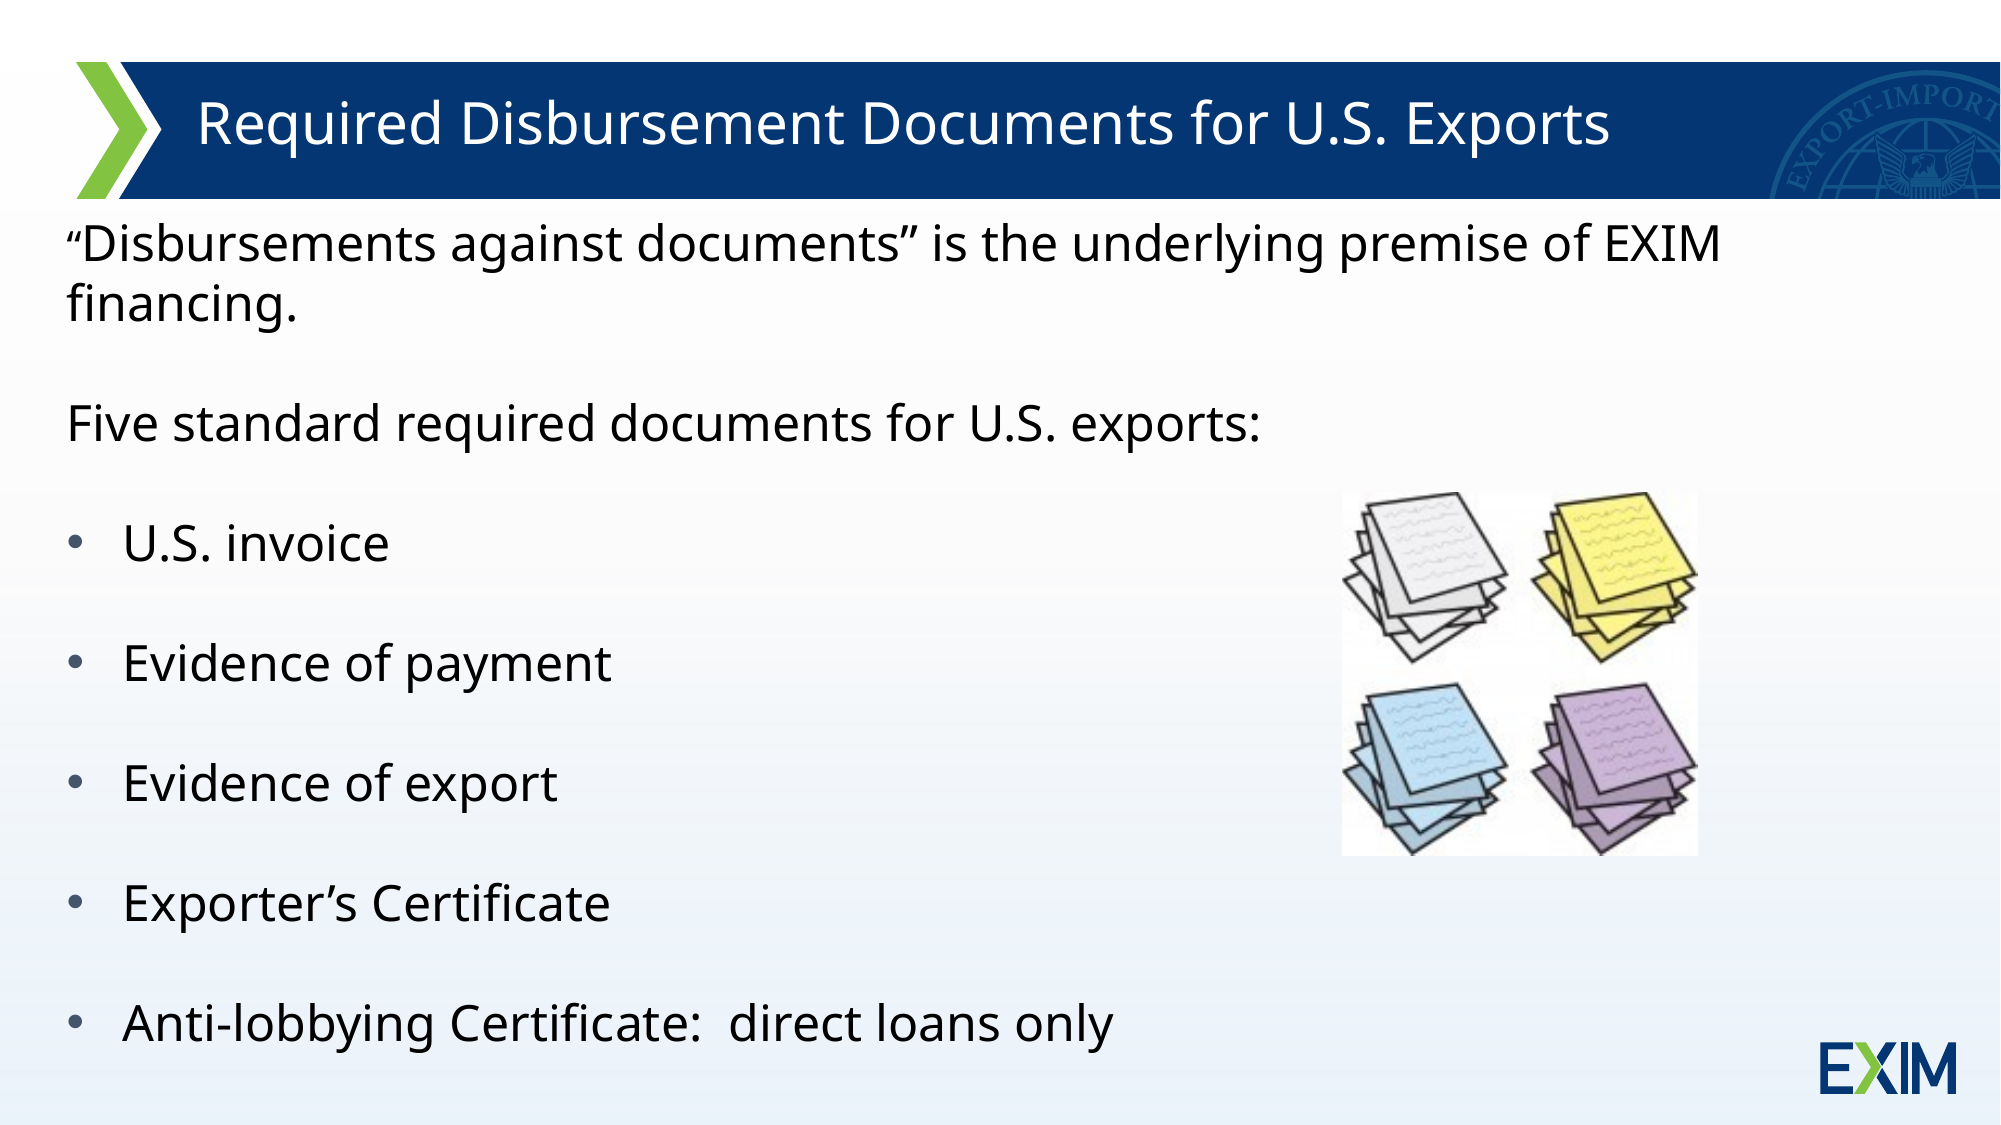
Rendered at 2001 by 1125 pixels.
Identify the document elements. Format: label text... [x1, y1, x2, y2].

text_box “Disbursements against documents” is the underlying premise of EXIM financing. Five standard required documents for U.S. exports: U.S. invoice Evidence of payment Evidence of export Exporter’s Certificate Anti-lobbying Certificate: direct loans only [66, 211, 1943, 1052]
subtitle Required Disbursement Documents for U.S. Exports [181, 86, 1763, 198]
picture [0, 0, 2001, 1125]
